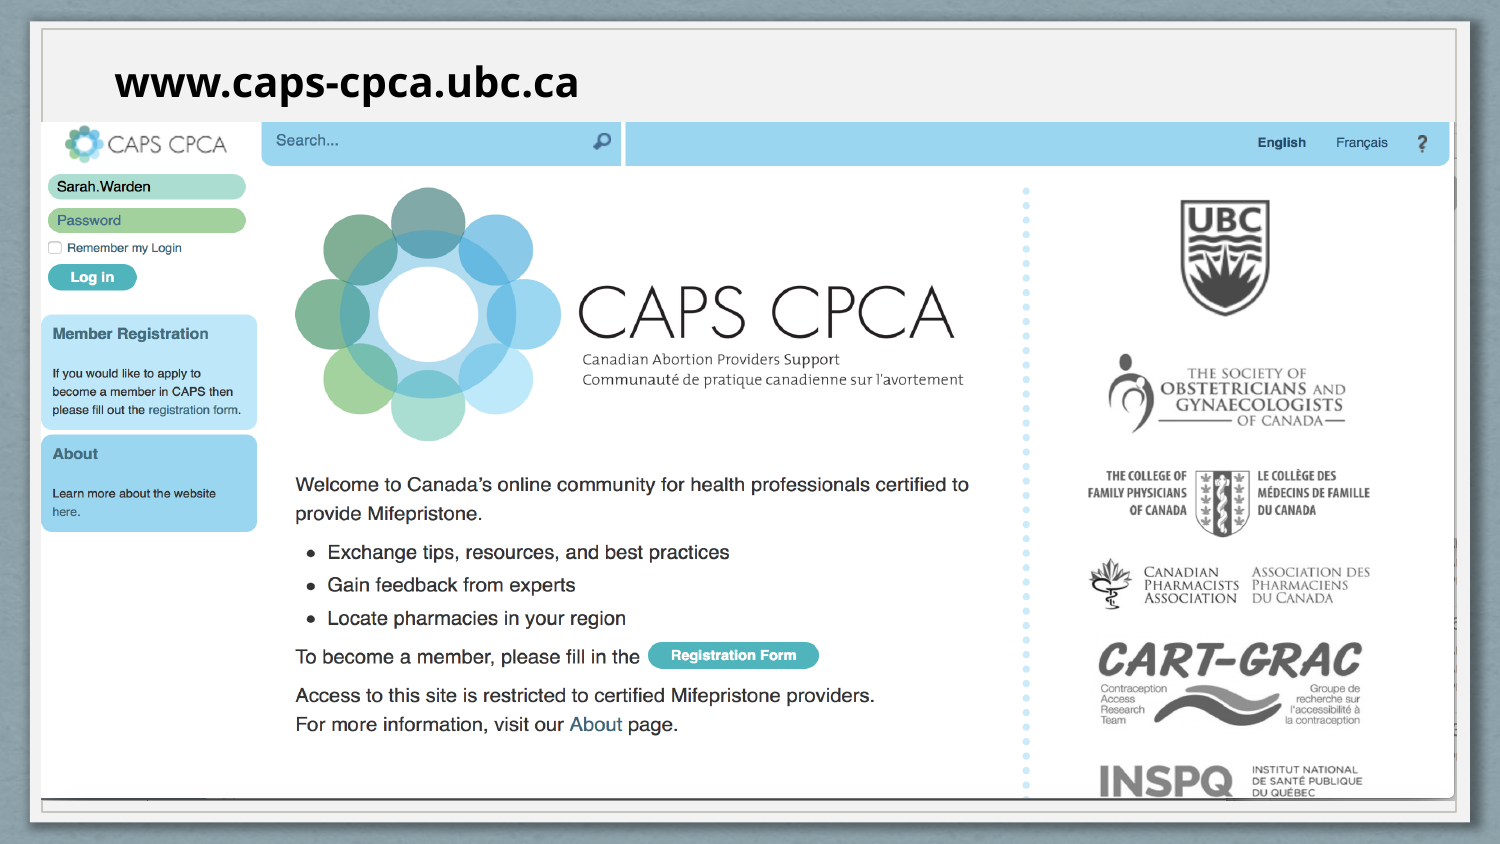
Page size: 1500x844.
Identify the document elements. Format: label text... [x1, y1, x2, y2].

picture [41, 122, 1457, 802]
text_box www.caps-cpca.ubc.ca [99, 48, 803, 115]
